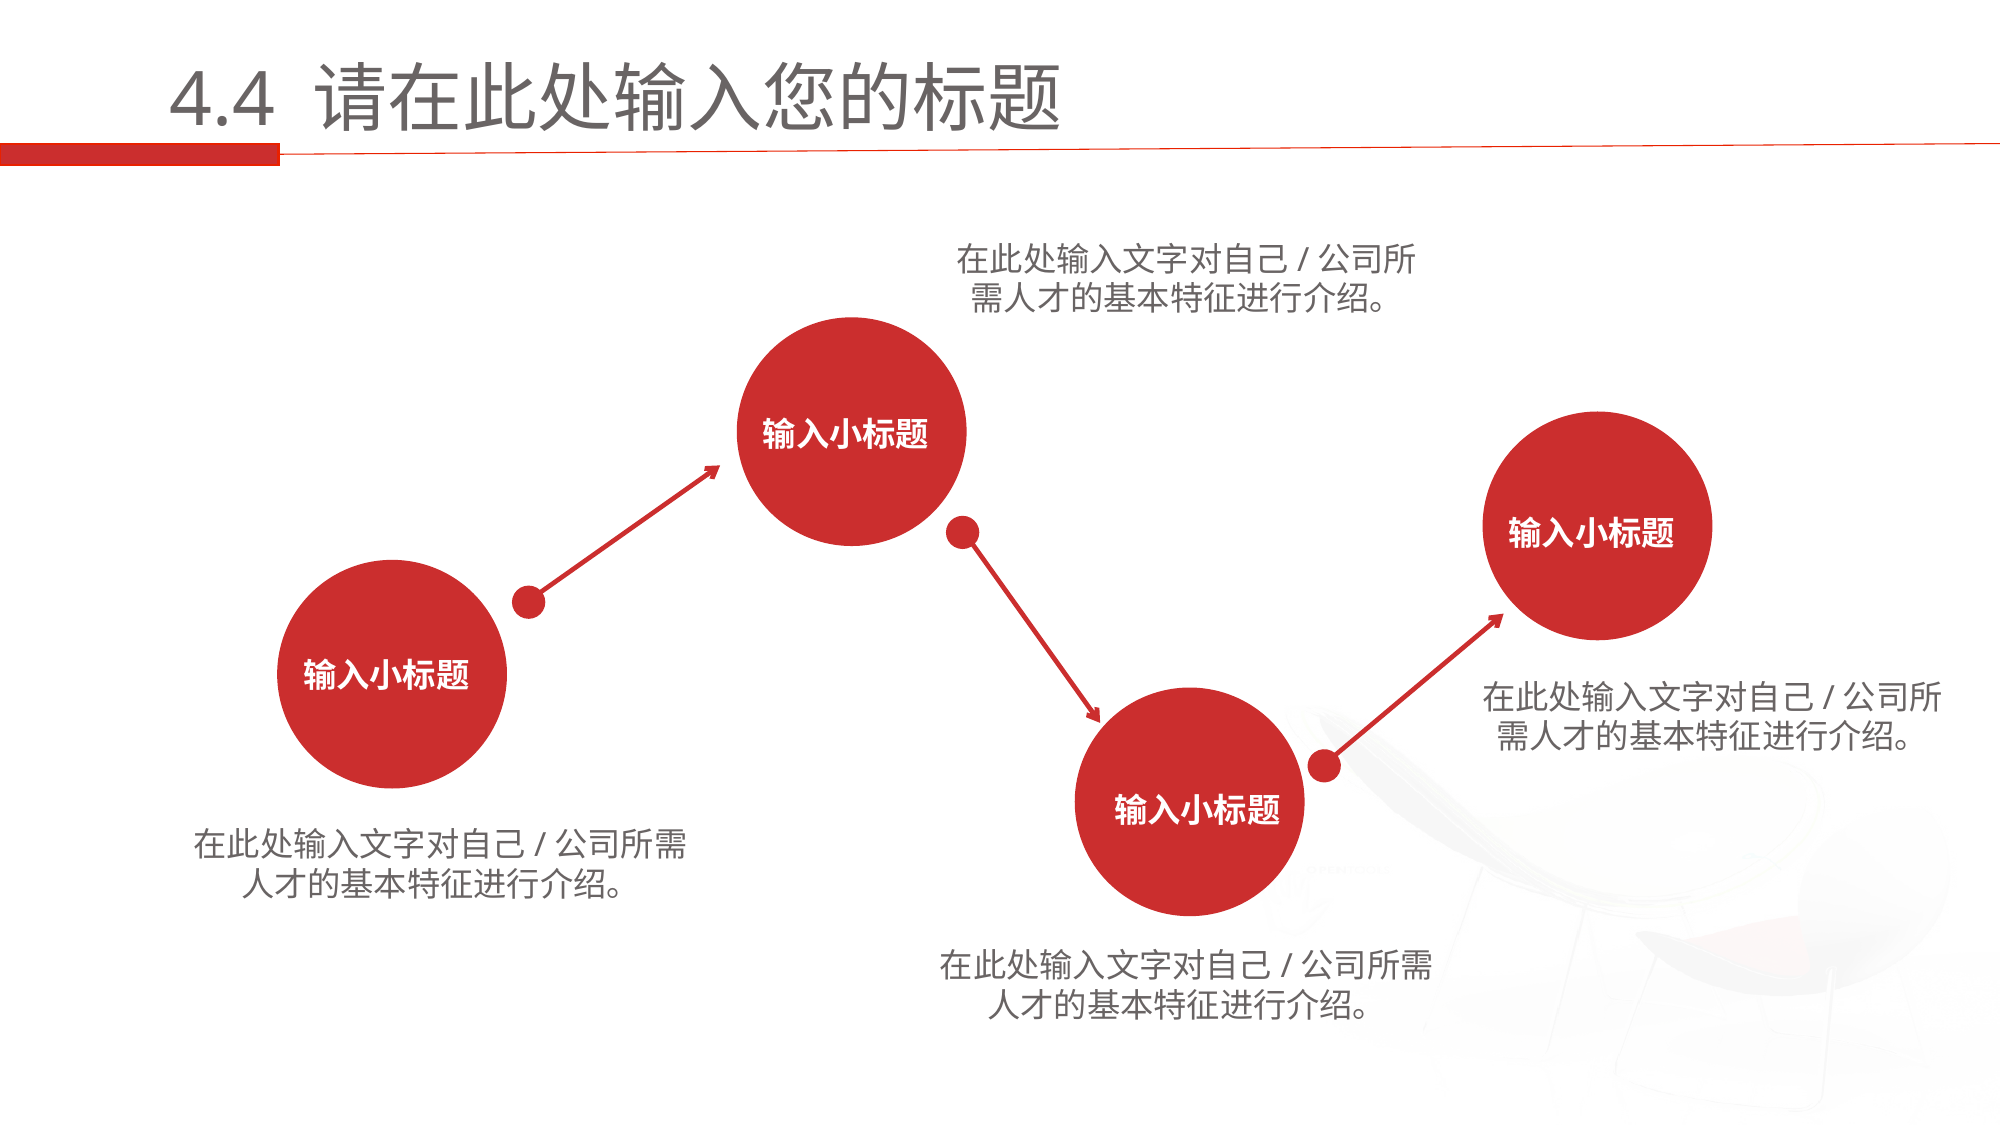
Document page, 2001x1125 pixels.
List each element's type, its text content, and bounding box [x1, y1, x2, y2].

text_box [0, 143, 280, 166]
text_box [168, 230, 1960, 1033]
text_box 4.4 请在此处输入您的标题 [154, 42, 1755, 148]
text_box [278, 143, 2000, 155]
